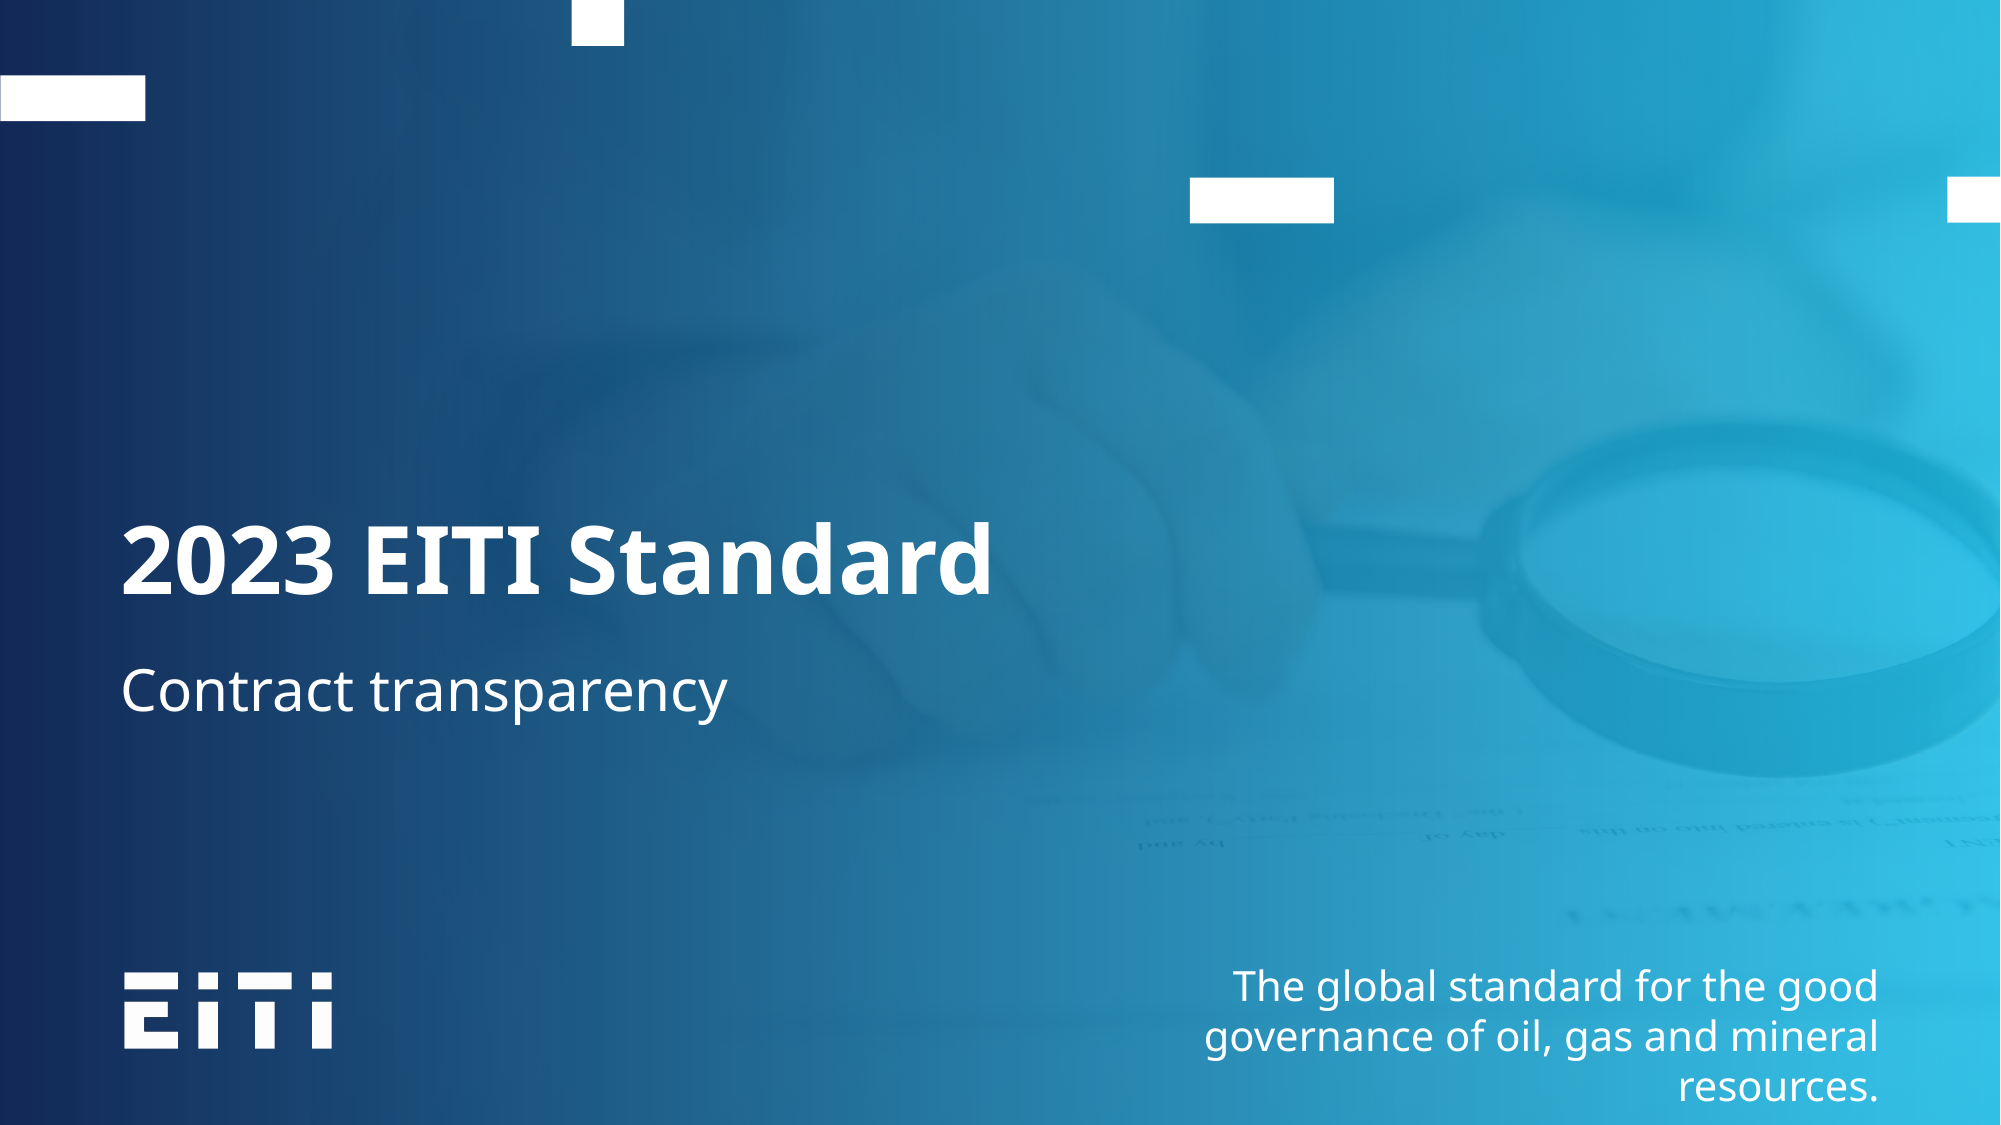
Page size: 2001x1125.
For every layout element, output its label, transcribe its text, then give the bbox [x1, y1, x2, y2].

picture [105, 955, 351, 1066]
list 2023 EITI Standard [105, 501, 1948, 624]
subtitle Contract transparency [105, 637, 1948, 760]
